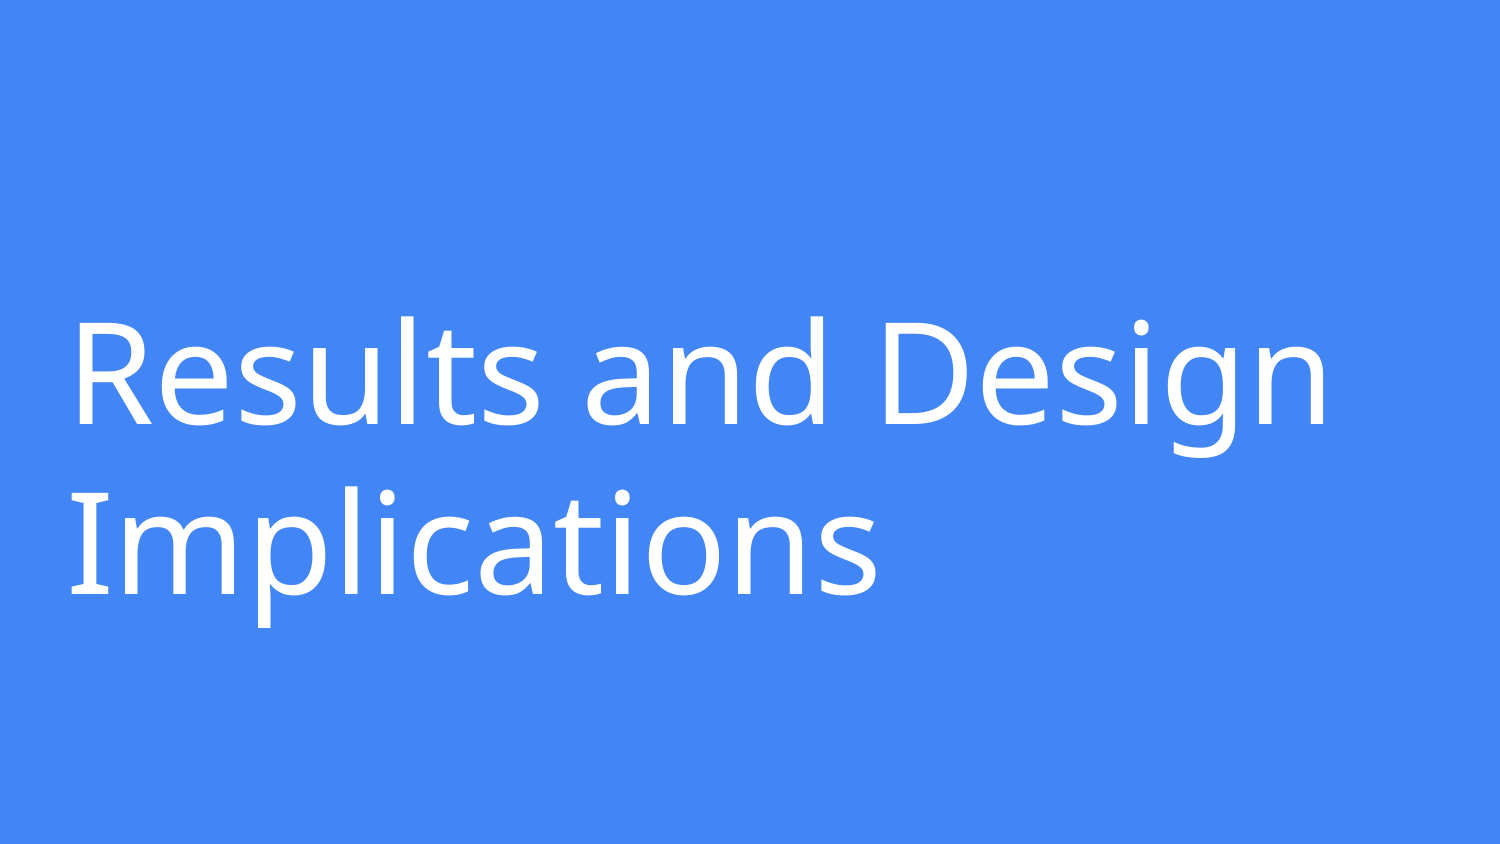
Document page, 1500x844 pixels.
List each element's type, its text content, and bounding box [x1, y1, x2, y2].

title Results and Design Implications [51, 406, 1383, 809]
